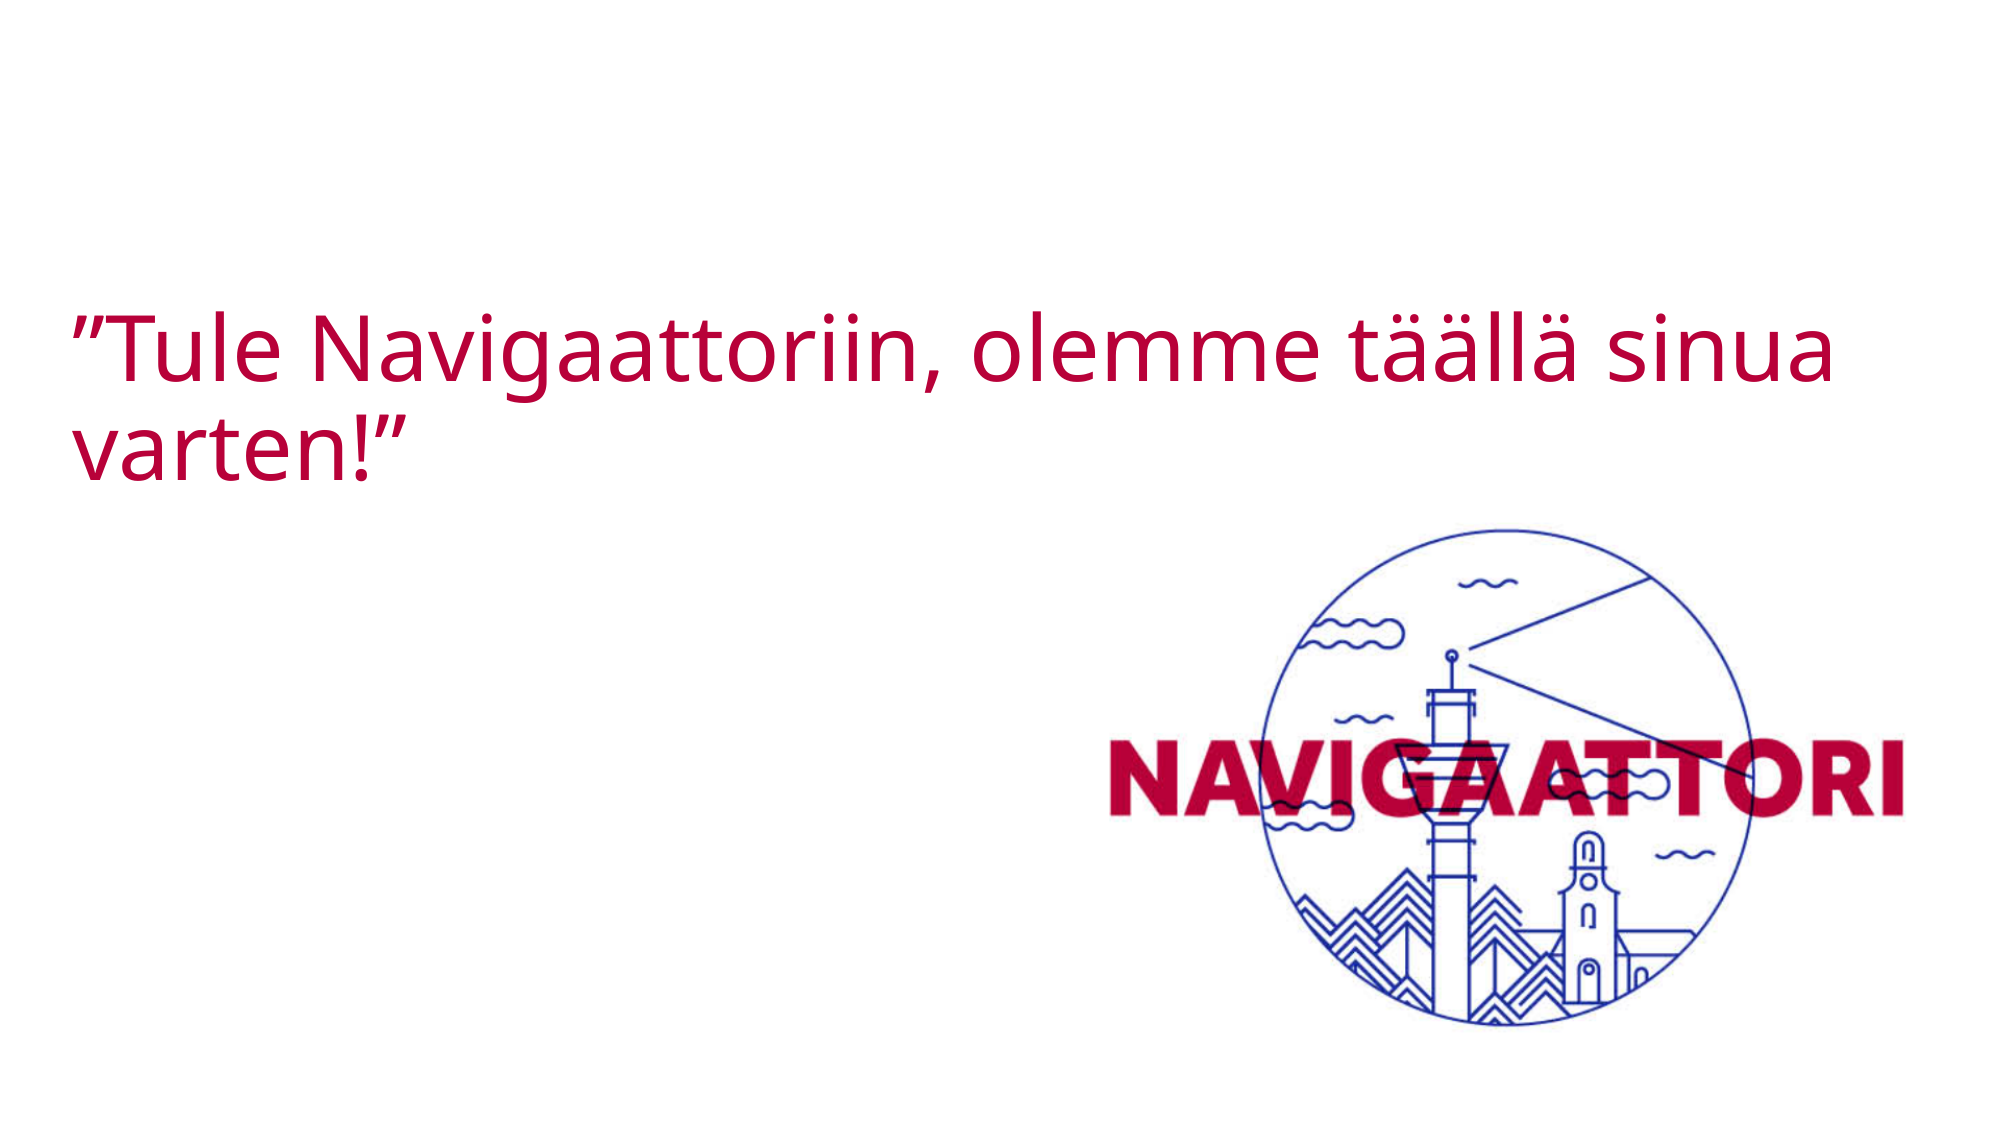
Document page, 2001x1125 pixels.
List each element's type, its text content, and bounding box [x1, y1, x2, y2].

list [1083, 494, 1943, 1047]
title ”Tule Navigaattoriin, olemme täällä sinua varten!” [57, 292, 1943, 510]
